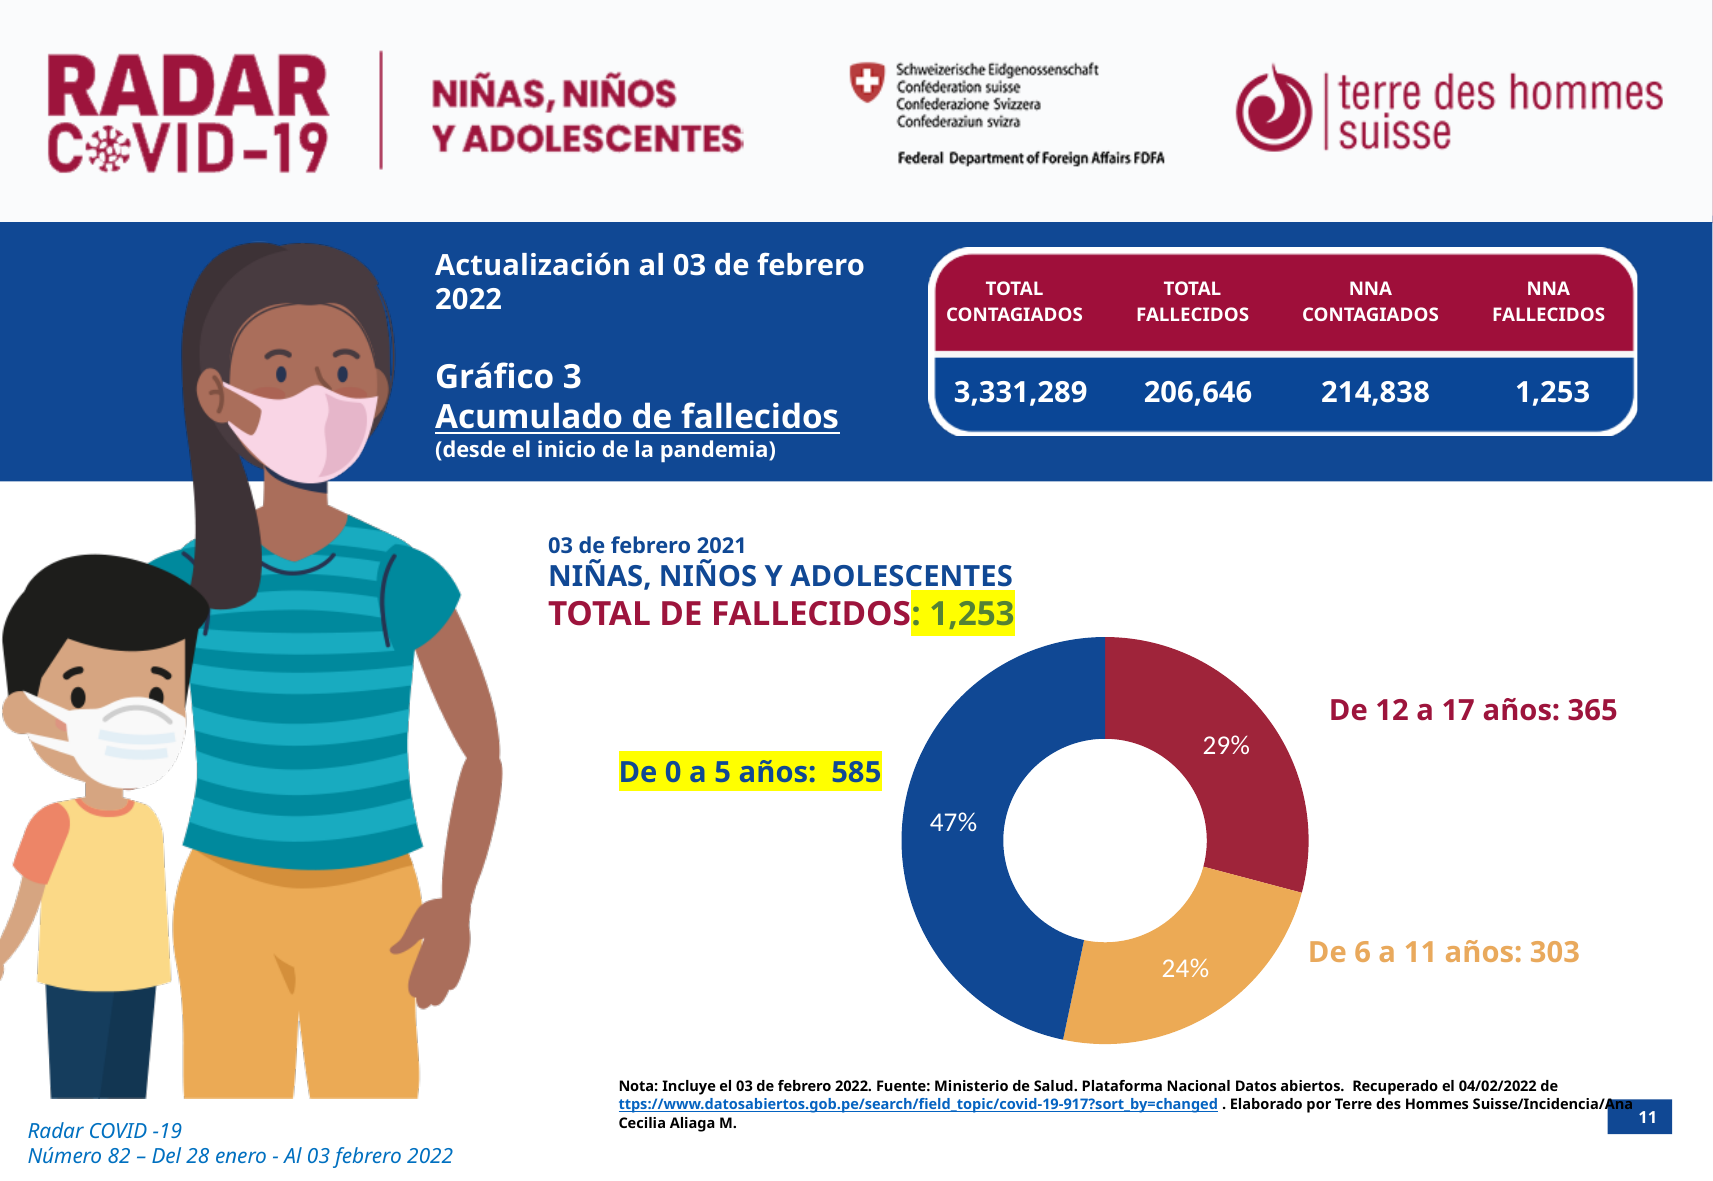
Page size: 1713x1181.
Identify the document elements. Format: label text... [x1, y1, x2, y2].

text_box De 6 a 11 años: 303 [1363, 925, 1652, 976]
text_box 03 de febrero 2021 NIÑAS, NIÑOS Y ADOLESCENTES TOTAL DE FALLECIDOS: 1,253 [537, 523, 1033, 640]
text_box [537, 222, 1713, 482]
table_header 1,253 [1638, 364, 1642, 414]
text_box Nota: Incluye el 03 de febrero 2022. Fuente: Ministerio de Salud. Plataforma Nacional Datos abiertos. Recuperado el 04/02/2022 de ttps://www.datosabiertos.gob.pe/search/field_topic/covid-19-917?sort_by=changed . Elaborado por Terre des Hommes Suisse/Incidencia/Ana Cecilia Aliaga M. [603, 1069, 1698, 1140]
text_box Actualización al 03 de febrero 2022 Gráfico 3 Acumulado de fallecidos (desde el inicio de la pandemia) [537, 238, 912, 509]
picture [0, 0, 1713, 1099]
text_box De 0 a 5 años: 585 [603, 745, 894, 796]
text_box De 12 a 17 años: 365 [1363, 683, 1638, 734]
chart [894, 583, 1363, 1052]
text_box Radar COVID -19 Número 82 – Del 28 enero - Al 03 febrero 2022 [12, 1110, 552, 1175]
picture [928, 247, 1638, 436]
